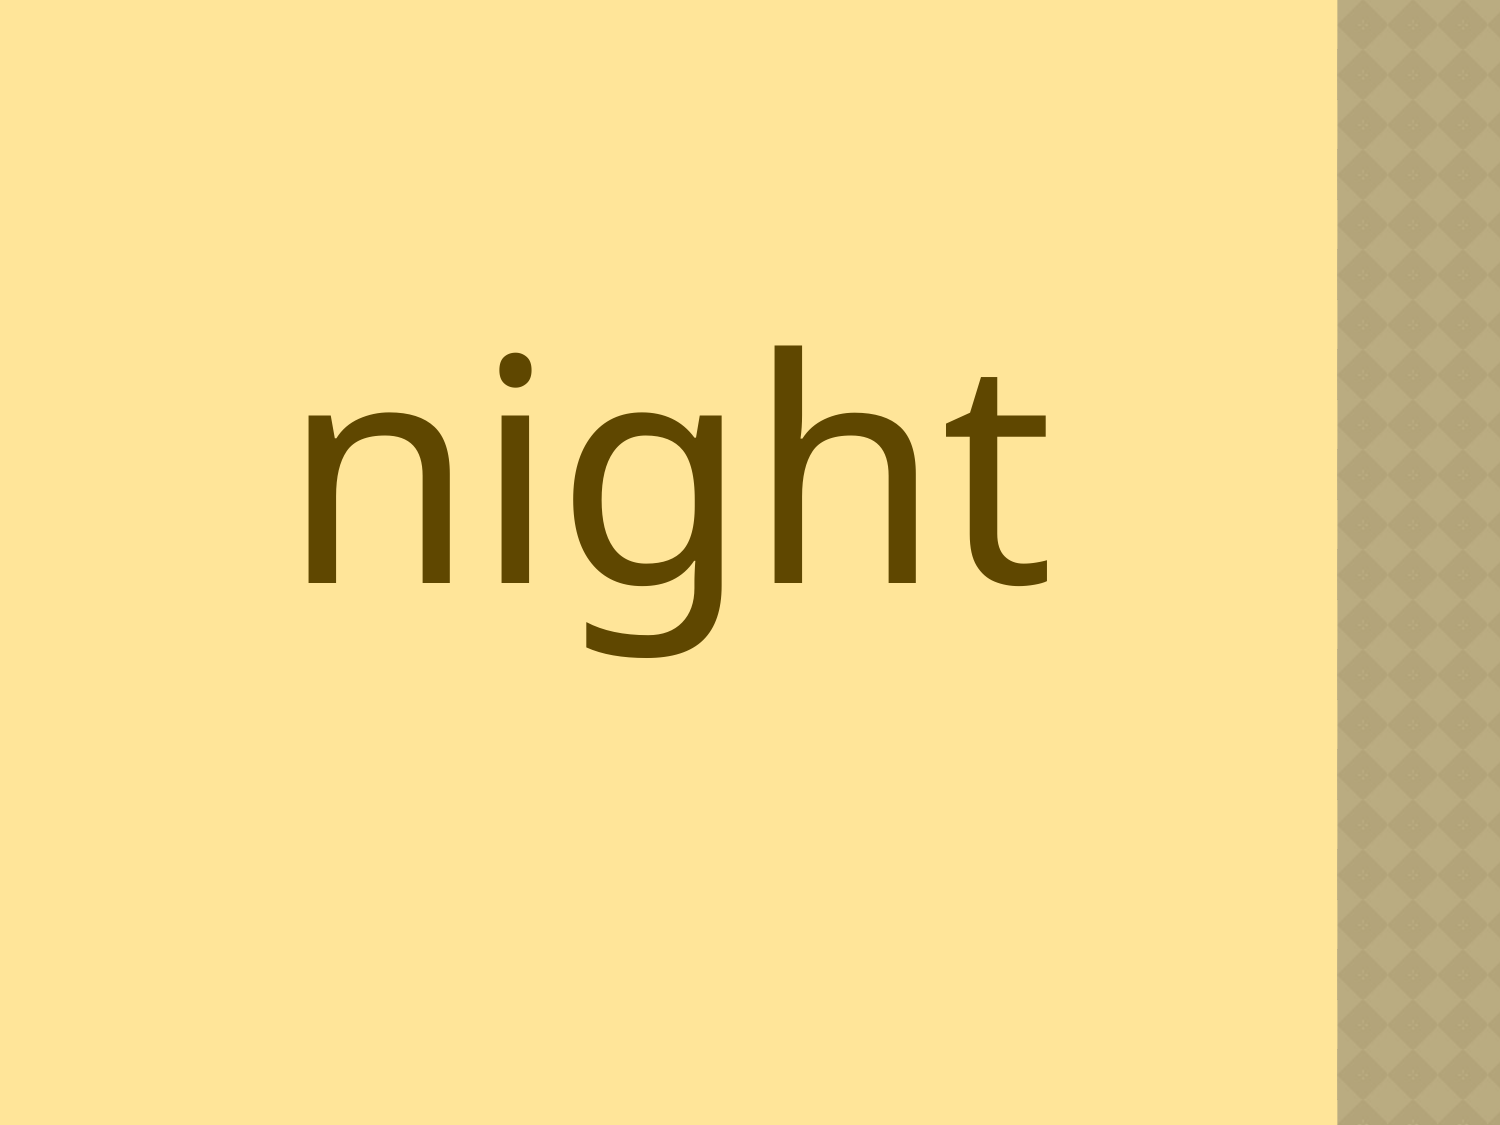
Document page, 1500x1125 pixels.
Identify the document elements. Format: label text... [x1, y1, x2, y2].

list night [75, 264, 1263, 1059]
